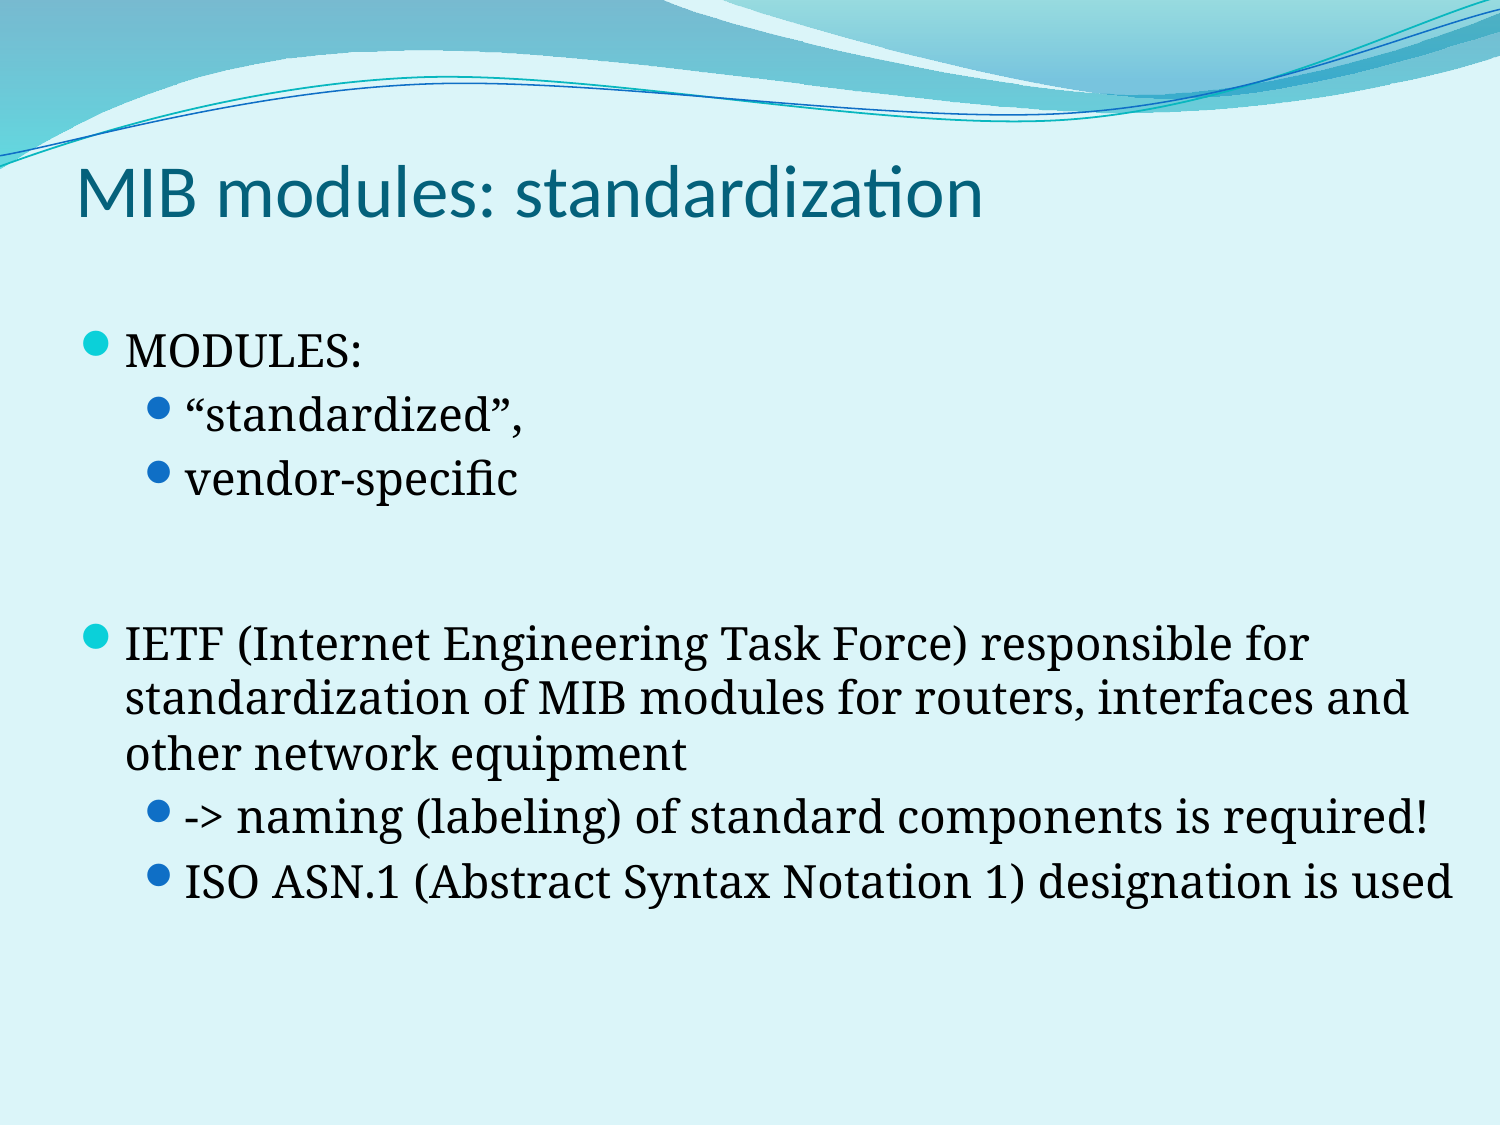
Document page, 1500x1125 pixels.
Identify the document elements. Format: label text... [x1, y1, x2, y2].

list MODULES: “standardized”, vendor-specific IETF (Internet Engineering Task Force) responsible for standardization of MIB modules for routers, interfaces and other network equipment -> naming (labeling) of standard components is required! ISO ASN.1 (Abstract Syntax Notation 1) designation is used [64, 314, 1471, 1012]
text_box MIB modules: standardization [74, 113, 1425, 233]
